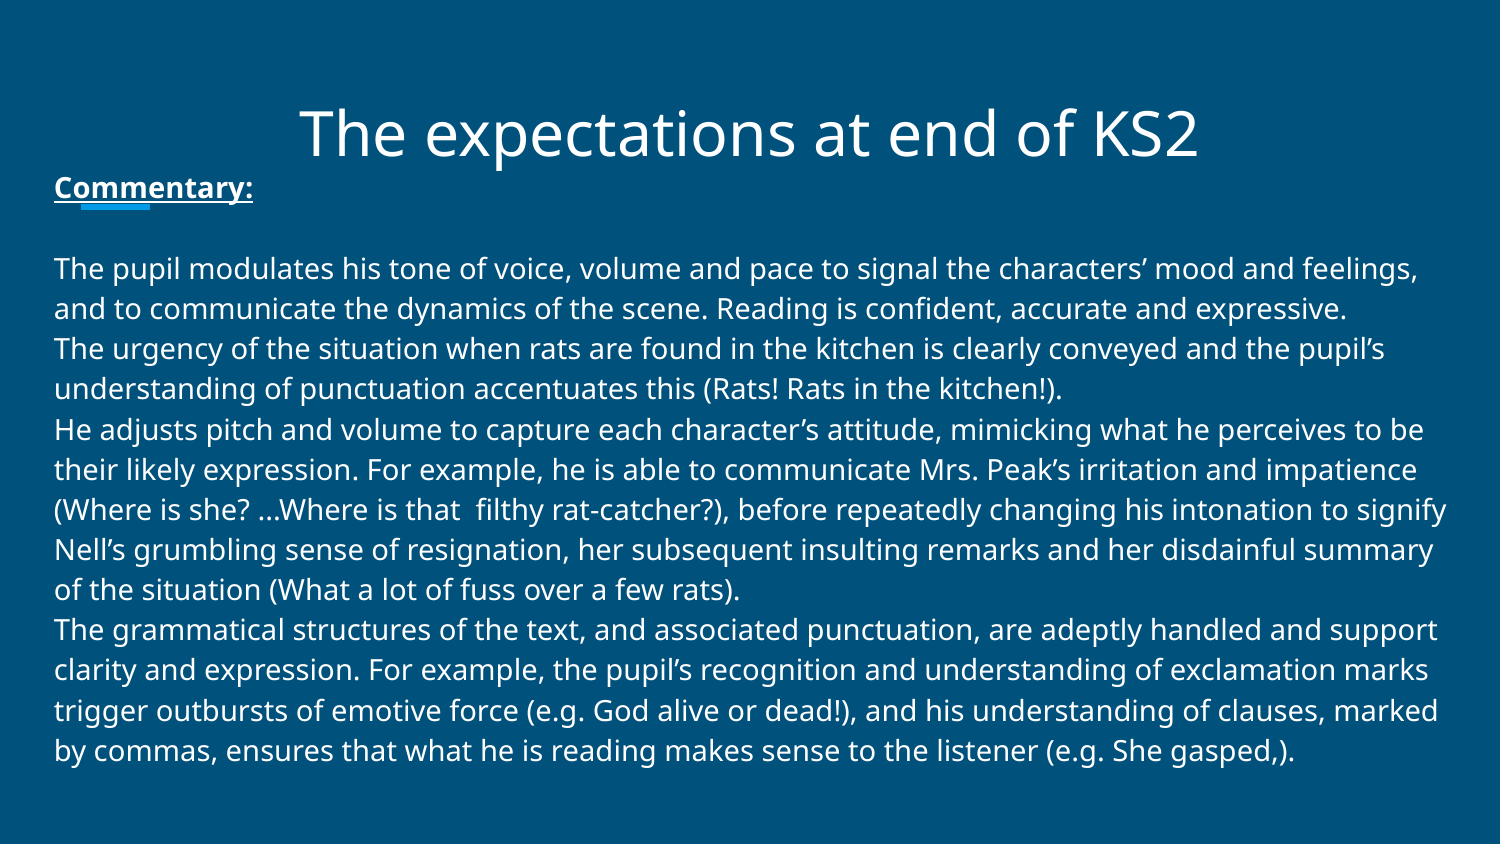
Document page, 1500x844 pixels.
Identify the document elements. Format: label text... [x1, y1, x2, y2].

picture [1124, 699, 1128, 720]
picture [1048, 743, 1052, 764]
picture [800, 746, 807, 760]
picture [1149, 747, 1161, 761]
picture [483, 739, 495, 760]
picture [365, 706, 372, 720]
picture [1193, 708, 1198, 720]
picture [265, 704, 273, 721]
picture [252, 706, 261, 712]
picture [87, 706, 99, 727]
picture [775, 699, 779, 720]
picture [531, 746, 540, 753]
picture [706, 707, 718, 721]
picture [998, 706, 1005, 720]
picture [1070, 703, 1078, 720]
picture [1193, 746, 1202, 760]
picture [1341, 706, 1349, 720]
picture [1221, 746, 1226, 767]
picture [461, 706, 471, 719]
picture [528, 701, 533, 725]
picture [1028, 708, 1040, 717]
picture [915, 747, 927, 761]
picture [605, 711, 611, 720]
picture [406, 746, 413, 760]
picture [61, 746, 69, 761]
picture [412, 706, 416, 716]
picture [114, 746, 123, 760]
picture [105, 706, 117, 727]
picture [430, 739, 434, 760]
picture [1350, 706, 1358, 720]
picture [162, 706, 171, 720]
picture [690, 706, 694, 716]
picture [122, 706, 134, 720]
picture [1210, 752, 1217, 760]
picture [1184, 706, 1194, 719]
picture [86, 706, 94, 720]
picture [595, 702, 607, 721]
picture [711, 739, 721, 760]
picture [1172, 747, 1176, 760]
picture [110, 747, 114, 760]
picture [902, 706, 910, 721]
picture [1255, 746, 1264, 761]
picture [629, 746, 636, 760]
picture [672, 746, 680, 760]
picture [804, 706, 812, 720]
picture [729, 706, 739, 719]
picture [298, 707, 302, 720]
picture [801, 713, 806, 721]
picture [1306, 706, 1315, 714]
picture [96, 746, 106, 760]
picture [250, 746, 257, 760]
list Commentary: The pupil modulates his tone of voice, volume and pace to signal the characters’ mood and feelings, and to communicate the dynamics of the scene. Reading is confident, accurate and expressive. The urgency of the situation when rats are found in the kitchen is clearly conveyed and the pupil’s understanding of punctuation accentuates this (Rats! Rats in the kitchen!). He adjusts pitch and volume to capture each character’s attitude, mimicking what he perceives to be their likely expression. For example, he is able to communicate Mrs. Peak’s irritation and impatience (Where is she? ...Where is that filthy rat-catcher?), before repeatedly changing his intonation to signify Nell’s grumbling sense of resignation, her subsequent insulting remarks and her disdainful summary of the situation (What a lot of fuss over a few rats). The grammatical structures of the text, and associated punctuation, are adeptly handled and support clarity and expression. For example, the pupil’s recognition and understanding of exclamation marks trigger outbursts of emotive force (e.g. God alive or dead!), and his understanding of clauses, marked by commas, ensures that what he is reading makes sense to the listener (e.g. She gasped,). [38, 149, 1480, 695]
picture [450, 746, 459, 760]
picture [435, 746, 443, 760]
picture [1392, 699, 1402, 720]
picture [1365, 706, 1374, 720]
picture [738, 708, 743, 720]
picture [55, 704, 63, 721]
picture [170, 746, 177, 760]
picture [451, 700, 458, 720]
picture [726, 746, 738, 761]
picture [889, 706, 897, 720]
picture [1241, 713, 1246, 721]
picture [322, 746, 331, 754]
picture [849, 742, 857, 761]
picture [1103, 706, 1111, 720]
picture [928, 699, 940, 720]
picture [143, 746, 150, 760]
picture [910, 699, 914, 720]
picture [228, 746, 240, 761]
picture [642, 699, 646, 720]
picture [870, 706, 878, 720]
picture [377, 707, 381, 720]
picture [620, 706, 629, 719]
picture [966, 742, 974, 761]
picture [870, 749, 874, 760]
picture [355, 739, 367, 760]
picture [634, 706, 642, 721]
picture [681, 746, 689, 760]
picture [1423, 706, 1431, 720]
picture [1161, 706, 1172, 727]
picture [812, 746, 821, 754]
picture [333, 708, 345, 717]
picture [1084, 706, 1092, 720]
picture [315, 700, 323, 720]
picture [394, 703, 402, 720]
picture [1226, 746, 1234, 761]
picture [1000, 746, 1007, 760]
picture [463, 744, 471, 761]
picture [1081, 747, 1085, 760]
picture [1045, 706, 1049, 720]
picture [767, 706, 775, 721]
picture [428, 707, 440, 721]
picture [662, 706, 671, 720]
picture [1266, 706, 1271, 720]
picture [817, 706, 826, 721]
picture [1136, 746, 1143, 760]
picture [642, 746, 654, 767]
picture [1407, 706, 1419, 721]
picture [694, 706, 702, 720]
picture [505, 706, 517, 721]
picture [826, 748, 838, 757]
picture [1207, 746, 1216, 752]
picture [867, 713, 872, 721]
picture [182, 753, 187, 761]
picture [381, 706, 390, 720]
picture [1244, 706, 1252, 720]
picture [1174, 746, 1185, 767]
picture [104, 706, 112, 720]
picture [1159, 707, 1163, 720]
picture [176, 706, 182, 721]
title The expectations at end of KS2 [63, 71, 1437, 149]
picture [302, 706, 311, 720]
picture [581, 753, 586, 761]
picture [1012, 748, 1024, 757]
picture [742, 746, 751, 754]
picture [372, 753, 377, 761]
picture [343, 743, 351, 760]
picture [416, 706, 424, 720]
picture [561, 706, 570, 721]
picture [597, 746, 606, 761]
picture [255, 712, 262, 720]
picture [276, 706, 285, 713]
picture [306, 746, 318, 761]
picture [897, 739, 909, 760]
picture [1010, 706, 1018, 720]
picture [1290, 706, 1302, 721]
picture [978, 746, 990, 760]
picture [193, 703, 201, 720]
picture [953, 746, 962, 754]
picture [563, 706, 574, 727]
picture [388, 743, 396, 760]
picture [185, 746, 193, 760]
picture [1258, 706, 1264, 721]
picture [375, 746, 383, 760]
picture [565, 746, 577, 761]
picture [262, 746, 271, 753]
picture [158, 707, 162, 720]
picture [785, 706, 797, 721]
picture [1115, 741, 1126, 760]
picture [584, 746, 592, 760]
picture [696, 746, 705, 760]
picture [209, 706, 217, 721]
picture [491, 706, 501, 720]
picture [133, 746, 141, 760]
picture [413, 746, 418, 754]
picture [470, 708, 475, 720]
picture [885, 744, 893, 761]
picture [861, 747, 865, 760]
picture [1057, 746, 1069, 760]
picture [1220, 706, 1230, 720]
picture [500, 746, 512, 760]
picture [1083, 746, 1094, 767]
picture [1239, 746, 1251, 760]
picture [1029, 746, 1033, 760]
picture [1281, 744, 1286, 765]
picture [1202, 700, 1209, 720]
picture [538, 707, 550, 721]
picture [160, 746, 168, 760]
picture [355, 706, 363, 720]
picture [778, 746, 790, 761]
picture [72, 756, 81, 767]
picture [1146, 706, 1154, 720]
picture [641, 746, 649, 760]
picture [1116, 706, 1124, 721]
